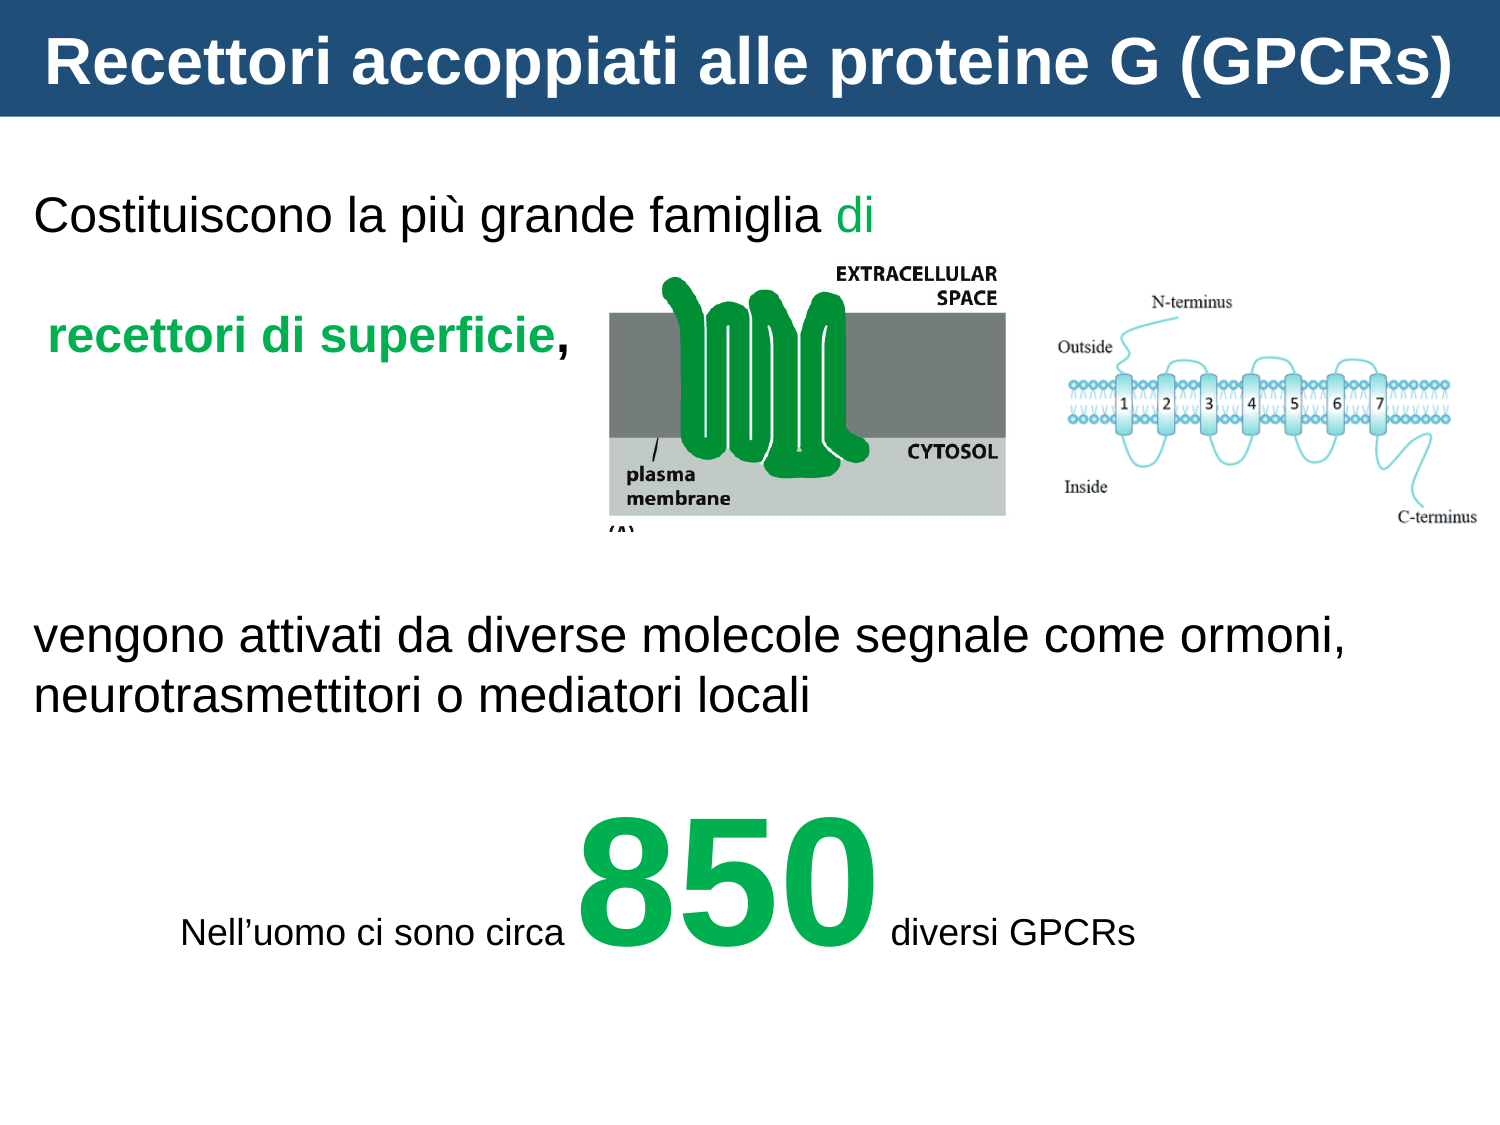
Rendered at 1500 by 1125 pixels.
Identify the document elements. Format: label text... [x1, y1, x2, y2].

text_box Costituiscono la più grande famiglia di recettori di superficie, vengono attivati da diverse molecole segnale come ormoni, neurotrasmettitori o mediatori locali Nell’uomo ci sono circa 850 diversi GPCRs [18, 174, 1388, 990]
text_box Recettori accoppiati alle proteine G (GPCRs) [0, 0, 1500, 118]
picture [1050, 285, 1482, 532]
picture [600, 261, 1014, 532]
